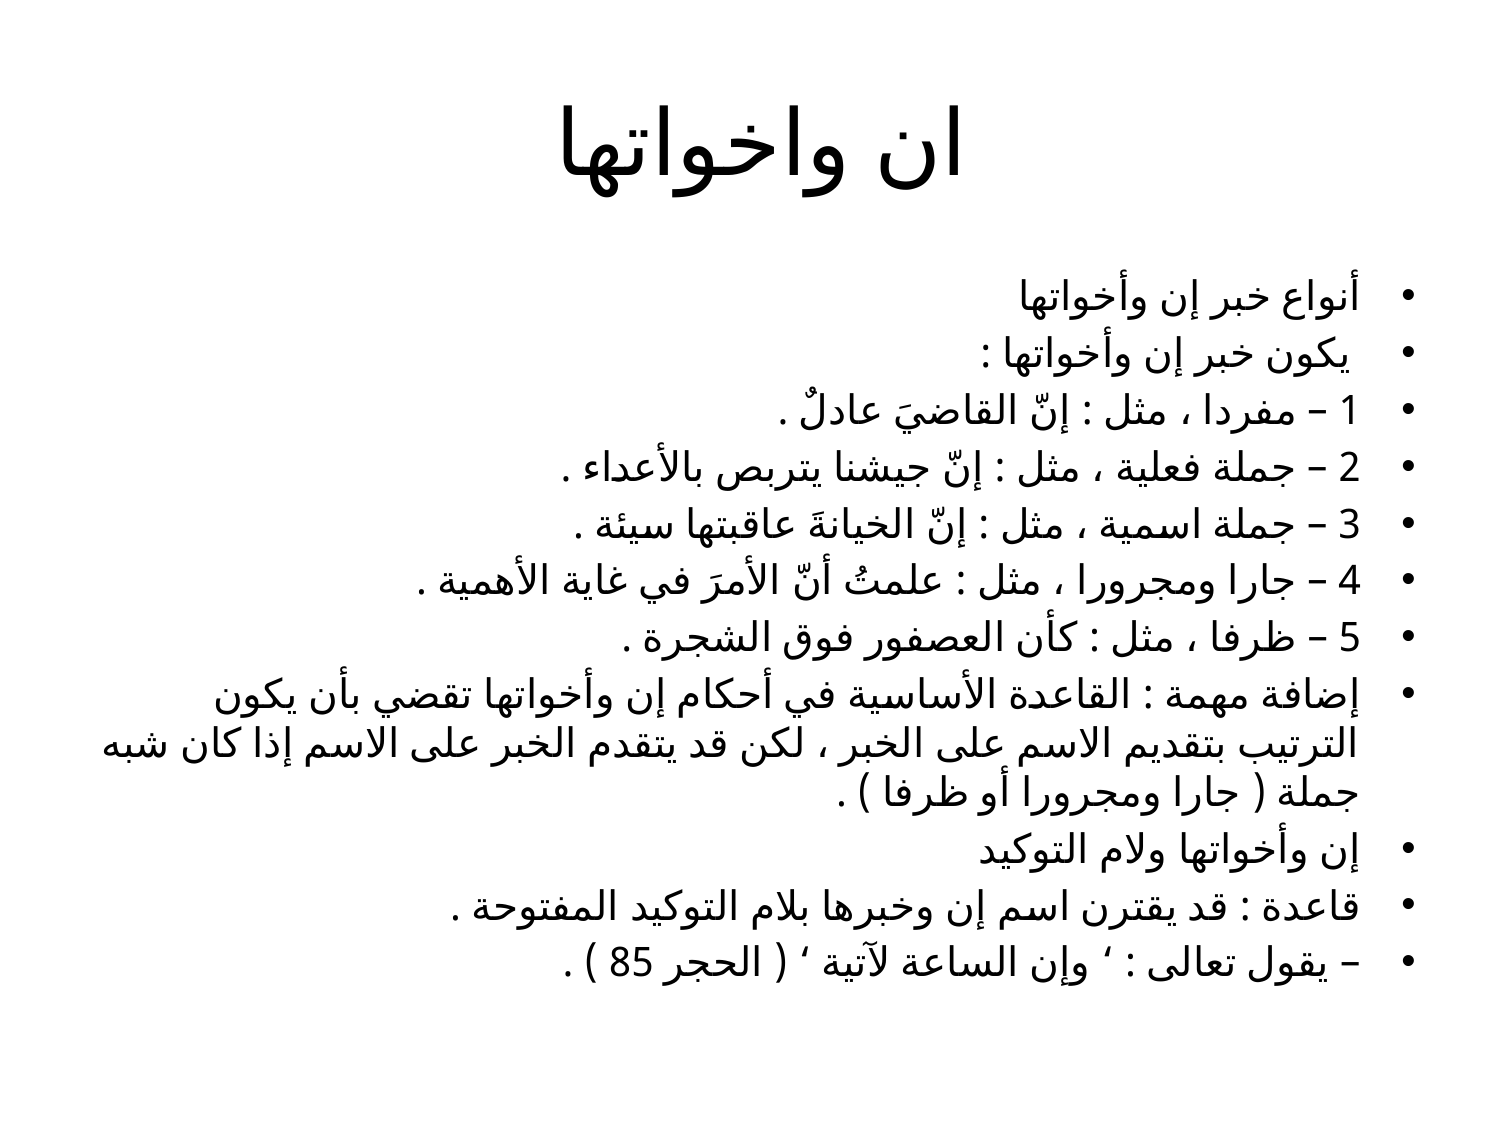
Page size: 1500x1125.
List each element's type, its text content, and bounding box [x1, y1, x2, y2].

list أنواع خبر إن وأخواتها يكون خبر إن وأخواتها : 1 – مفردا ، مثل : إنّ القاضيَ عادلٌ . 2 – جملة فعلية ، مثل : إنّ جيشنا يتربص بالأعداء . 3 – جملة اسمية ، مثل : إنّ الخيانةَ عاقبتها سيئة . 4 – جارا ومجرورا ، مثل : علمتُ أنّ الأمرَ في غاية الأهمية . 5 – ظرفا ، مثل : كأن العصفور فوق الشجرة . إضافة مهمة : القاعدة الأساسية في أحكام إن وأخواتها تقضي بأن يكون الترتيب بتقديم الاسم على الخبر ، لكن قد يتقدم الخبر على الاسم إذا كان شبه جملة ( جارا ومجرورا أو ظرفا ) . إن وأخواتها ولام التوكيد قاعدة : قد يقترن اسم إن وخبرها بلام التوكيد المفتوحة . – يقول تعالى : ‘ وإن الساعة لآتية ‘ ( الحجر 85 ) . [75, 262, 1425, 1005]
title ان واخواتها [75, 45, 1425, 233]
